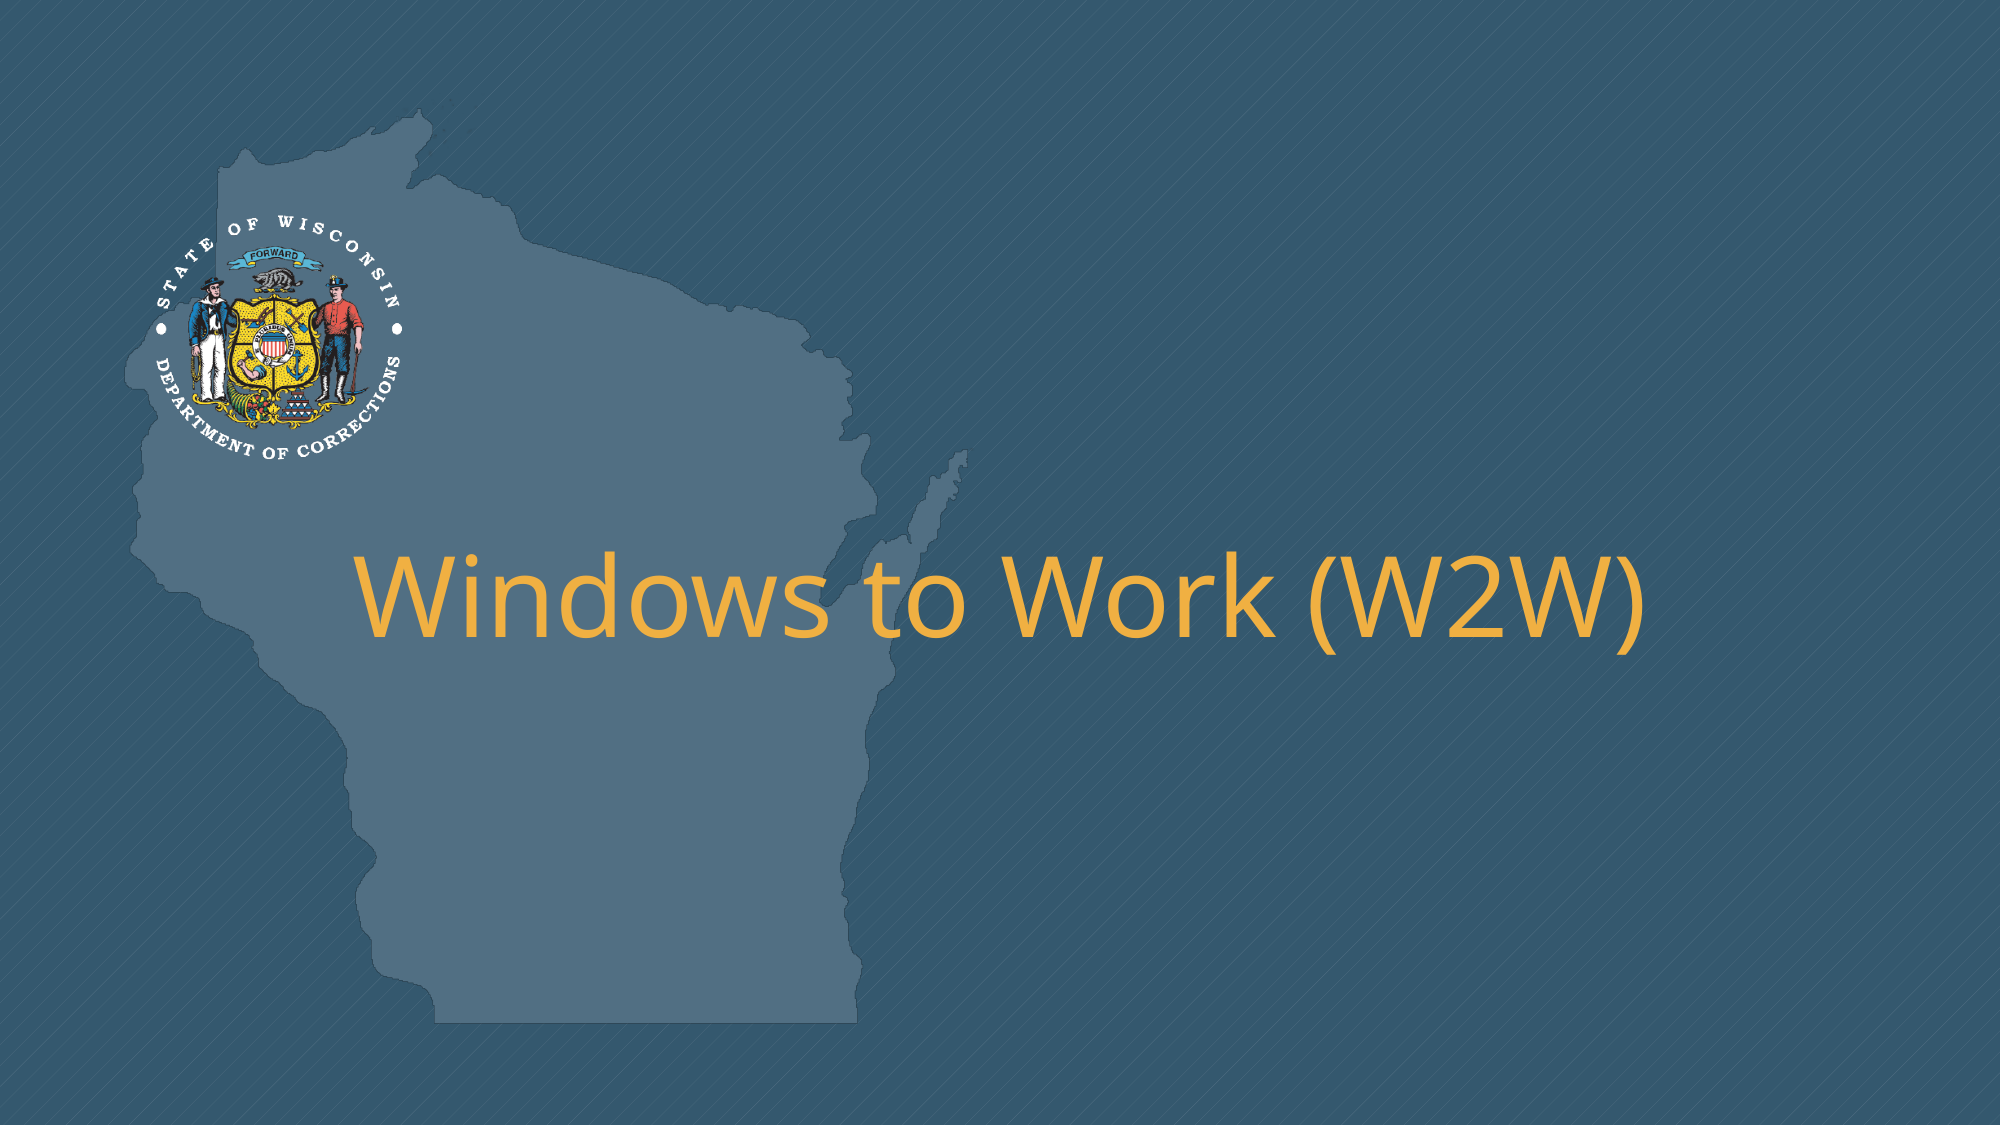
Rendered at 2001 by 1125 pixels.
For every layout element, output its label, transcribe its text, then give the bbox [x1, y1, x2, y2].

picture [79, 93, 985, 1025]
title Windows to Work (W2W) [138, 298, 1864, 670]
